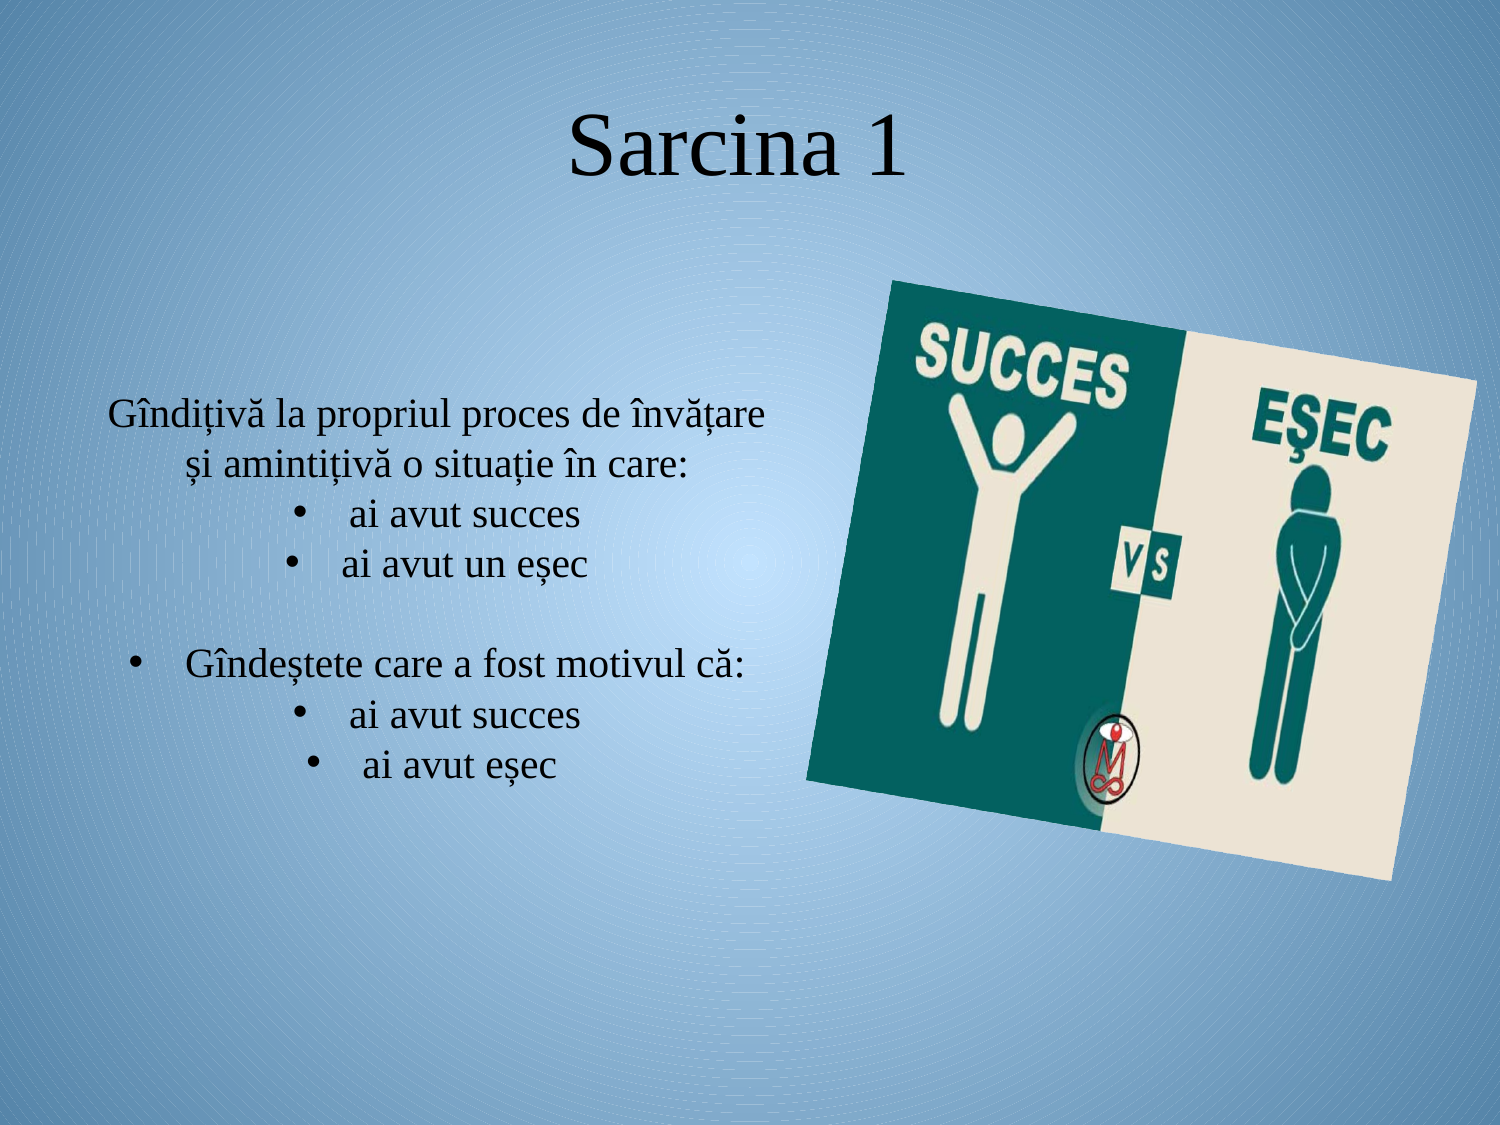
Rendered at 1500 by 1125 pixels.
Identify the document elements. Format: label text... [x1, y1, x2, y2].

text_box Gîndițivă la propriul proces de învățare și amintițivă o situație în care: ai avut succes ai avut un eșec Gîndeștete care a fost motivul că: ai avut succes ai avut eșec [76, 302, 798, 870]
picture [1130, 835, 1399, 880]
title Sarcina 1 [75, 45, 1425, 233]
picture [806, 566, 844, 786]
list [844, 326, 1438, 835]
picture [1438, 374, 1477, 604]
picture [885, 281, 1154, 326]
